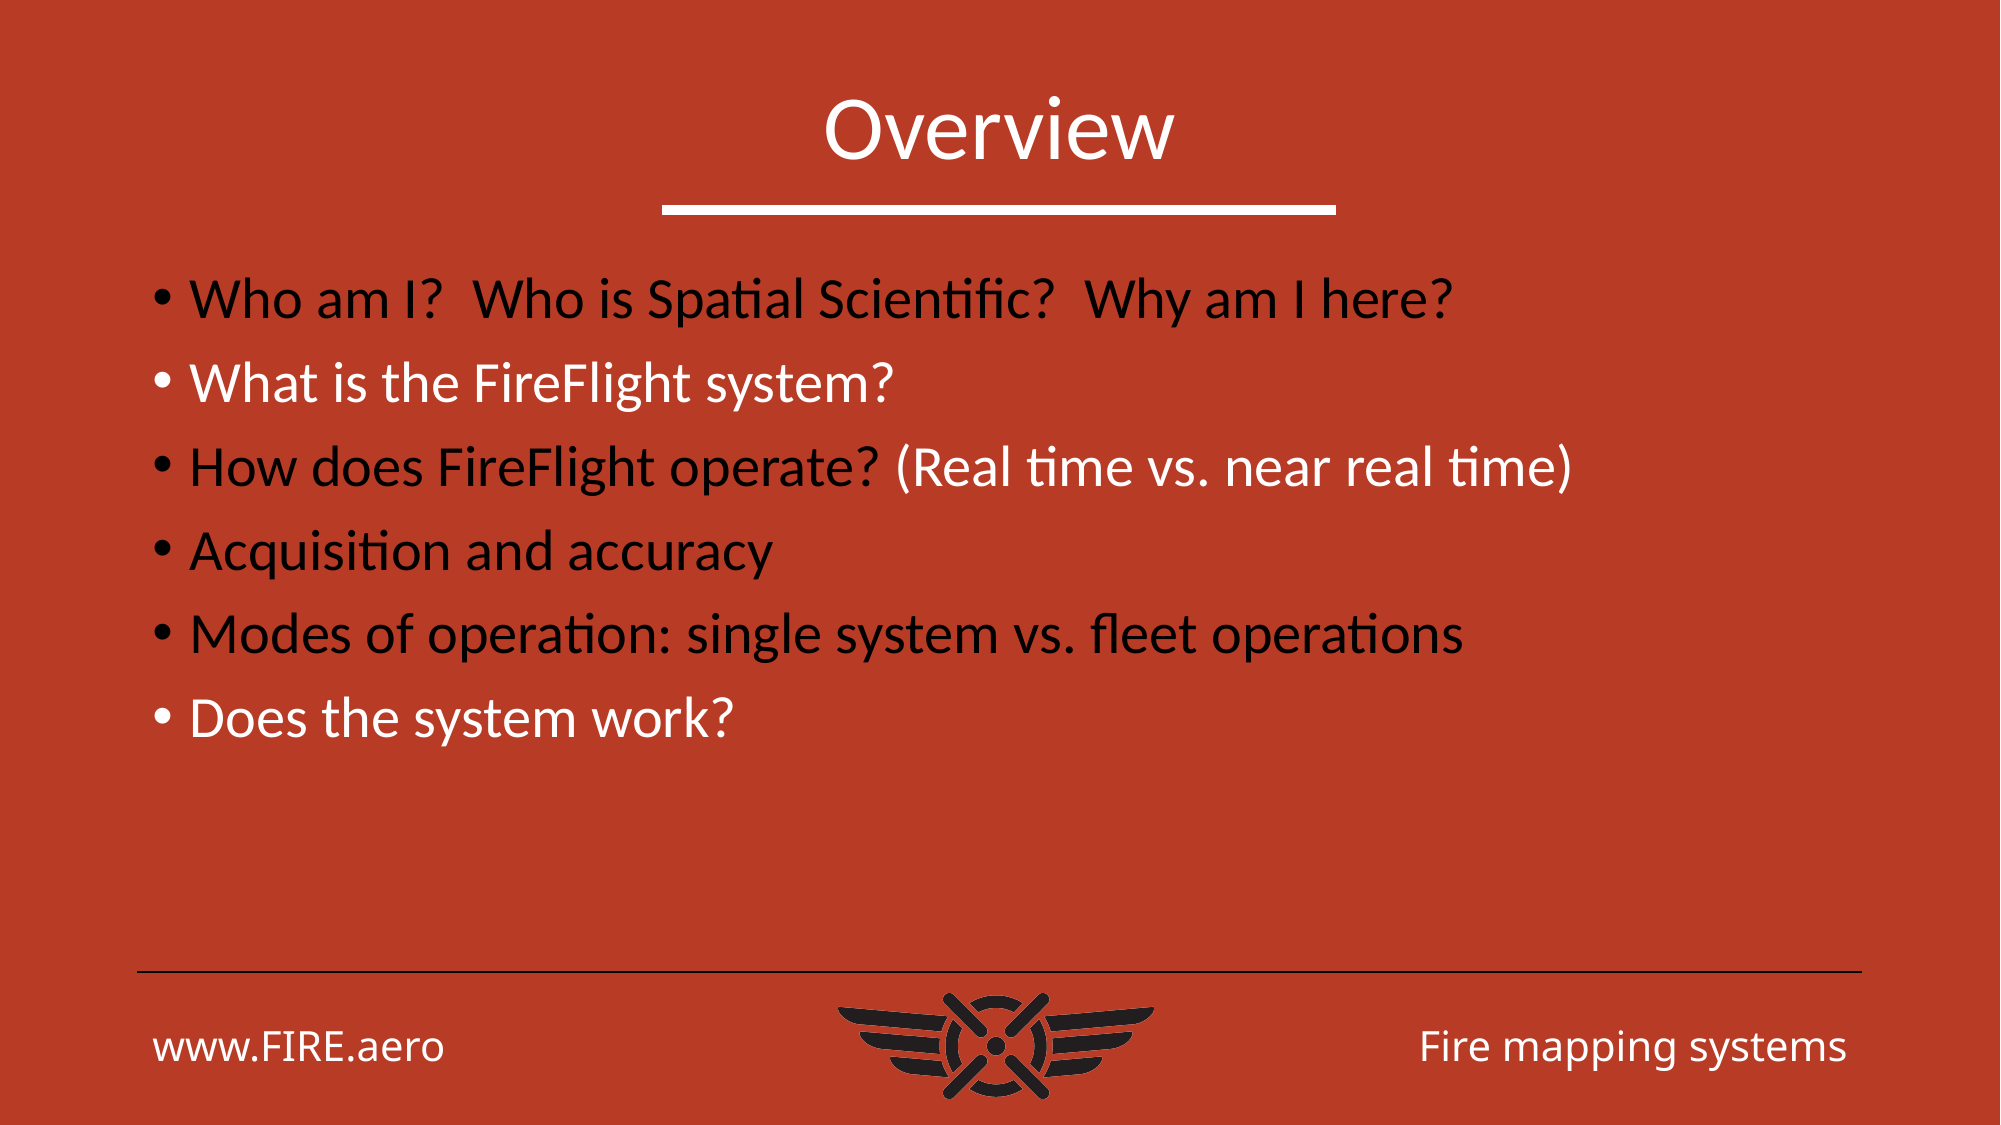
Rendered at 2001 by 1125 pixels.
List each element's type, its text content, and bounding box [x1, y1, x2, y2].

title Overview [137, 21, 1863, 239]
picture [838, 993, 1154, 1099]
list Who am I? Who is Spatial Scientific? Why am I here? What is the FireFlight system? How does FireFlight operate? (Real time vs. near real time) Acquisition and accuracy Modes of operation: single system vs. fleet operations Does the system work? [137, 260, 1863, 972]
